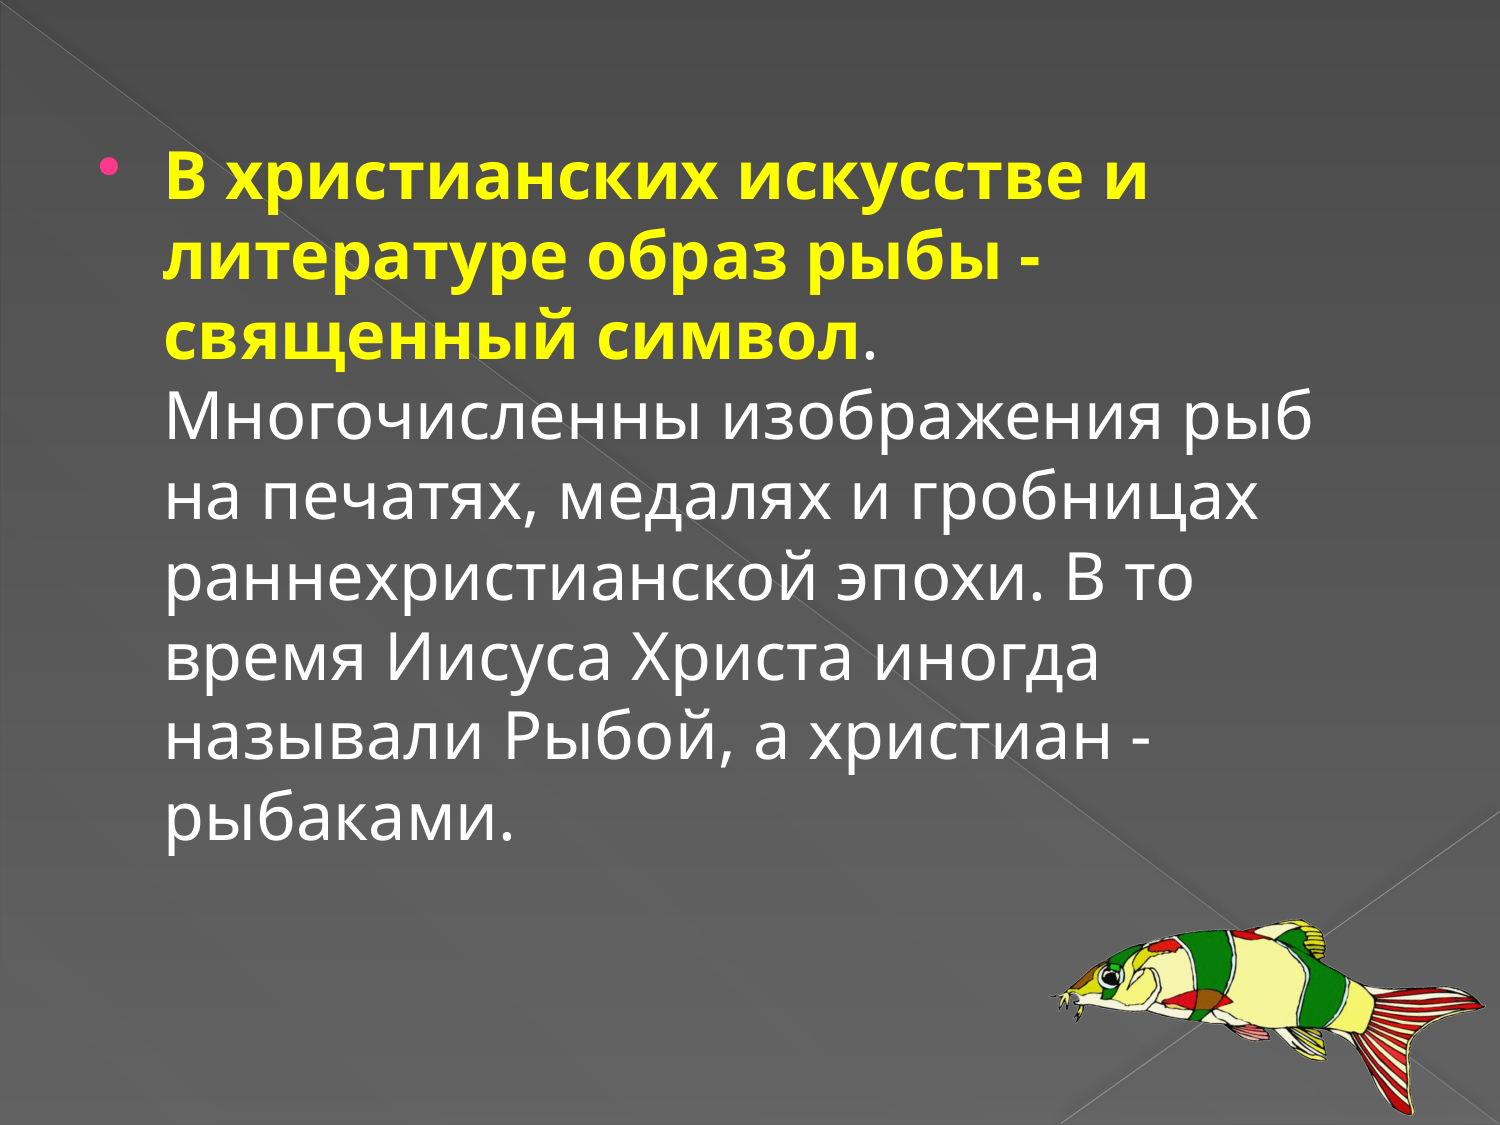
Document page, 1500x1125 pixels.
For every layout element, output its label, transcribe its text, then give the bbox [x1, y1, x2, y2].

list В христианских искусстве и литературе образ рыбы - священный символ. Многочисленны изображения рыб на печатях, медалях и гробницах раннехристианской эпохи. В то время Иисуса Христа иногда называли Рыбой, а христиан - рыбаками. [75, 125, 1425, 1059]
picture [1040, 879, 1495, 1124]
